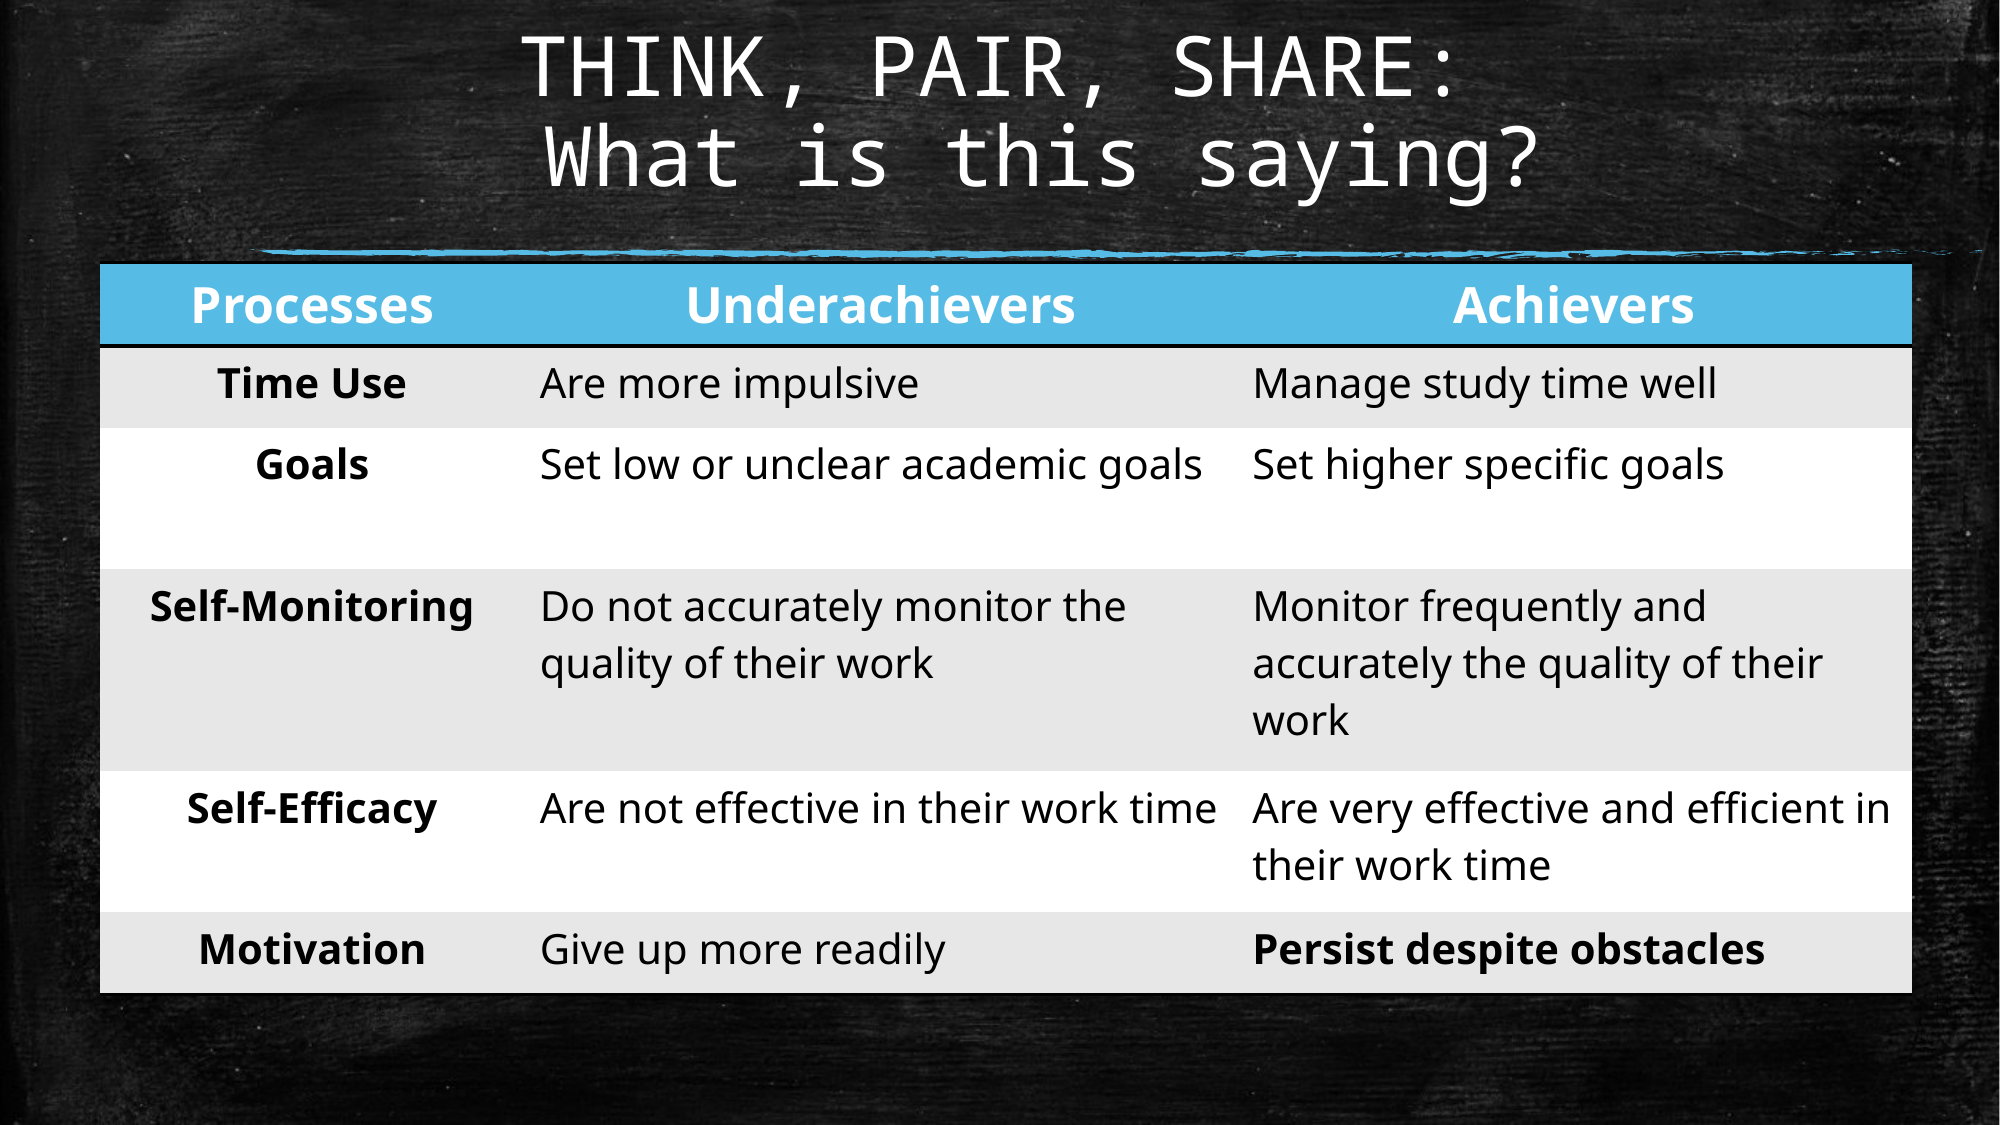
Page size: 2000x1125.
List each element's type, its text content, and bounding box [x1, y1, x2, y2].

title THINK, PAIR, SHARE: What is this saying? [162, 45, 1875, 213]
table_cell Self-Efficacy [100, 771, 525, 912]
table_header Processes [100, 264, 525, 344]
table_cell Give up more readily [525, 912, 1237, 993]
table_cell Set low or unclear academic goals [525, 428, 1237, 569]
table_cell Manage study time well [1237, 348, 1912, 428]
table_cell Motivation [100, 912, 525, 993]
table_cell Monitor frequently and accurately the quality of their work [1237, 569, 1912, 771]
table_cell Are more impulsive [525, 348, 1237, 428]
table_header Achievers [1237, 264, 1912, 344]
table_cell Are not effective in their work time [525, 771, 1237, 912]
table_cell Do not accurately monitor the quality of their work [525, 569, 1237, 771]
table_cell Time Use [100, 348, 525, 428]
table_cell Goals [100, 428, 525, 569]
table_cell Set higher specific goals [1237, 428, 1912, 569]
table_cell Self-Monitoring [100, 569, 525, 771]
table_header Underachievers [525, 264, 1237, 344]
table_cell Are very effective and efficient in their work time [1237, 771, 1912, 912]
table_cell Persist despite obstacles [1237, 912, 1912, 993]
